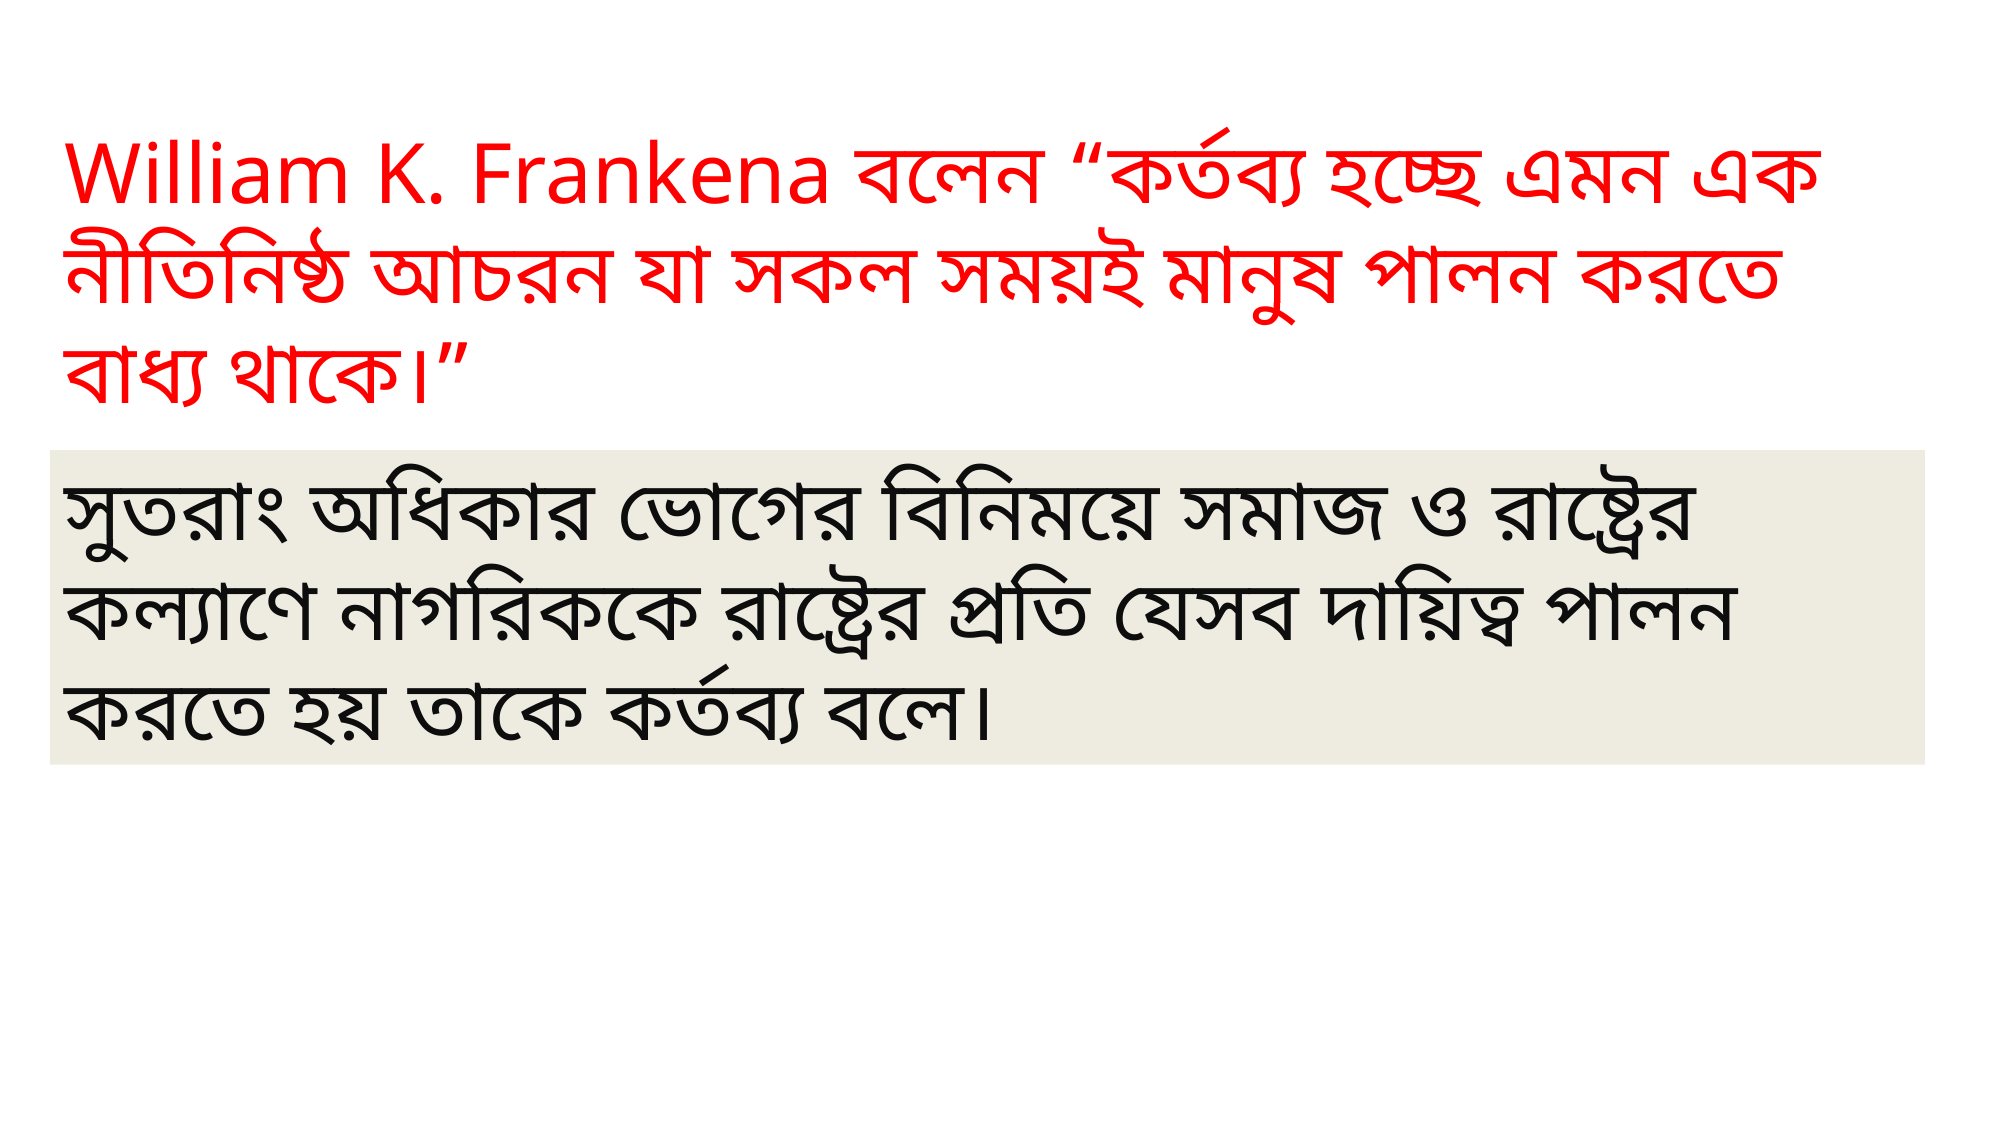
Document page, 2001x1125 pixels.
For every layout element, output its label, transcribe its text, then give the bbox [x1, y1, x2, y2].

text_box William K. Frankena বলেন “কর্তব্য হচ্ছে এমন এক নীতিনিষ্ঠ আচরন যা সকল সময়ই মানুষ পালন করতে বাধ্য থাকে।” [50, 112, 1950, 428]
text_box সুতরাং অধিকার ভোগের বিনিময়ে সমাজ ও রাষ্ট্রের কল্যাণে নাগরিককে রাষ্ট্রের প্রতি যেসব দায়িত্ব পালন করতে হয় তাকে কর্তব্য বলে। [49, 450, 1925, 765]
